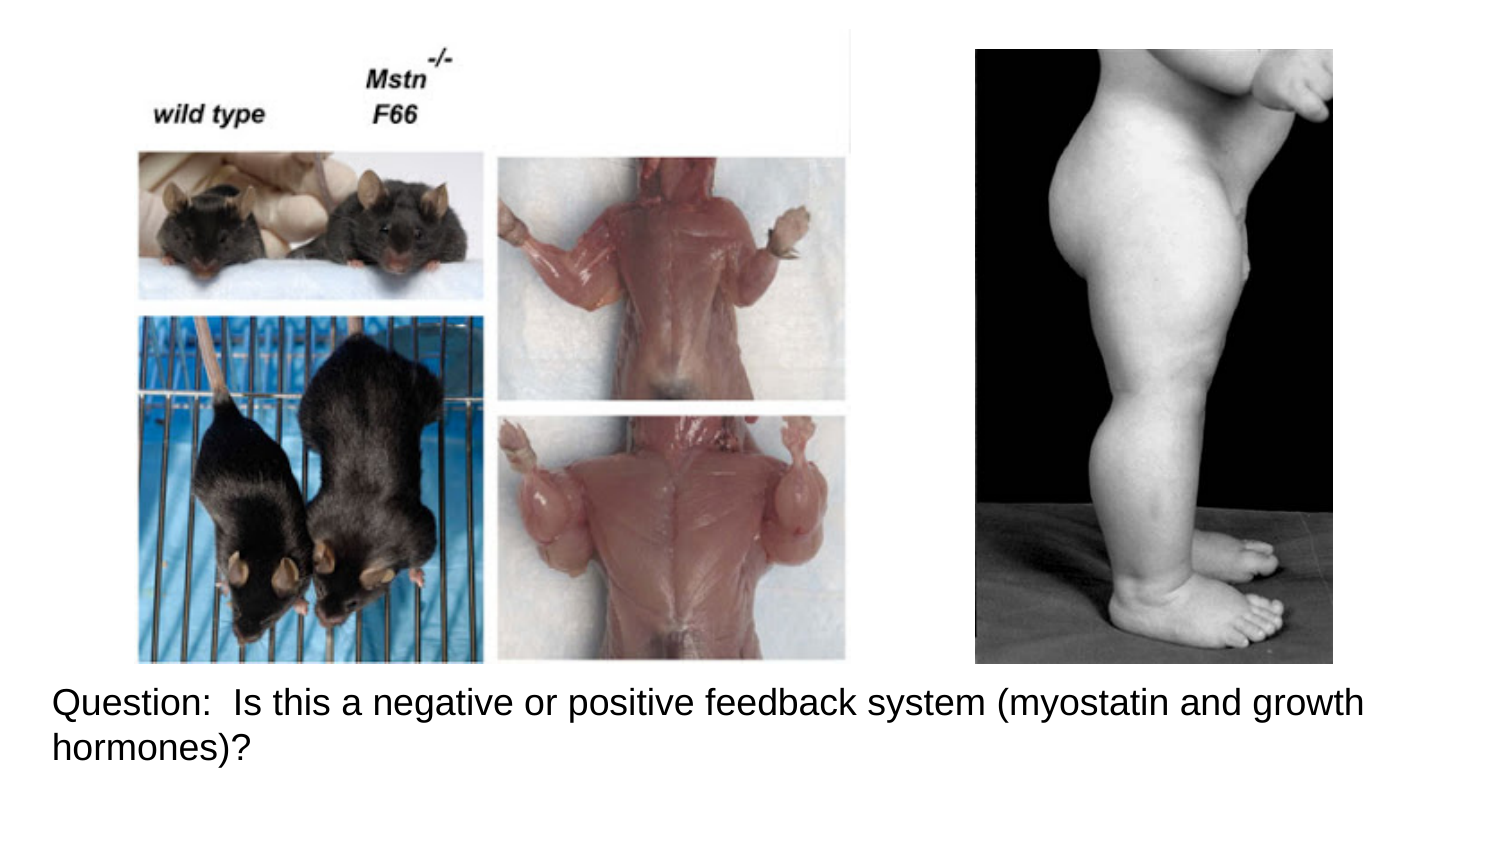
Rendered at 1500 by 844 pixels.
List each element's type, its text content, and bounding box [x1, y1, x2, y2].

picture [133, 28, 852, 664]
picture [975, 49, 1333, 664]
text_box Question: Is this a negative or positive feedback system (myostatin and growth hormones)? [36, 663, 1464, 782]
